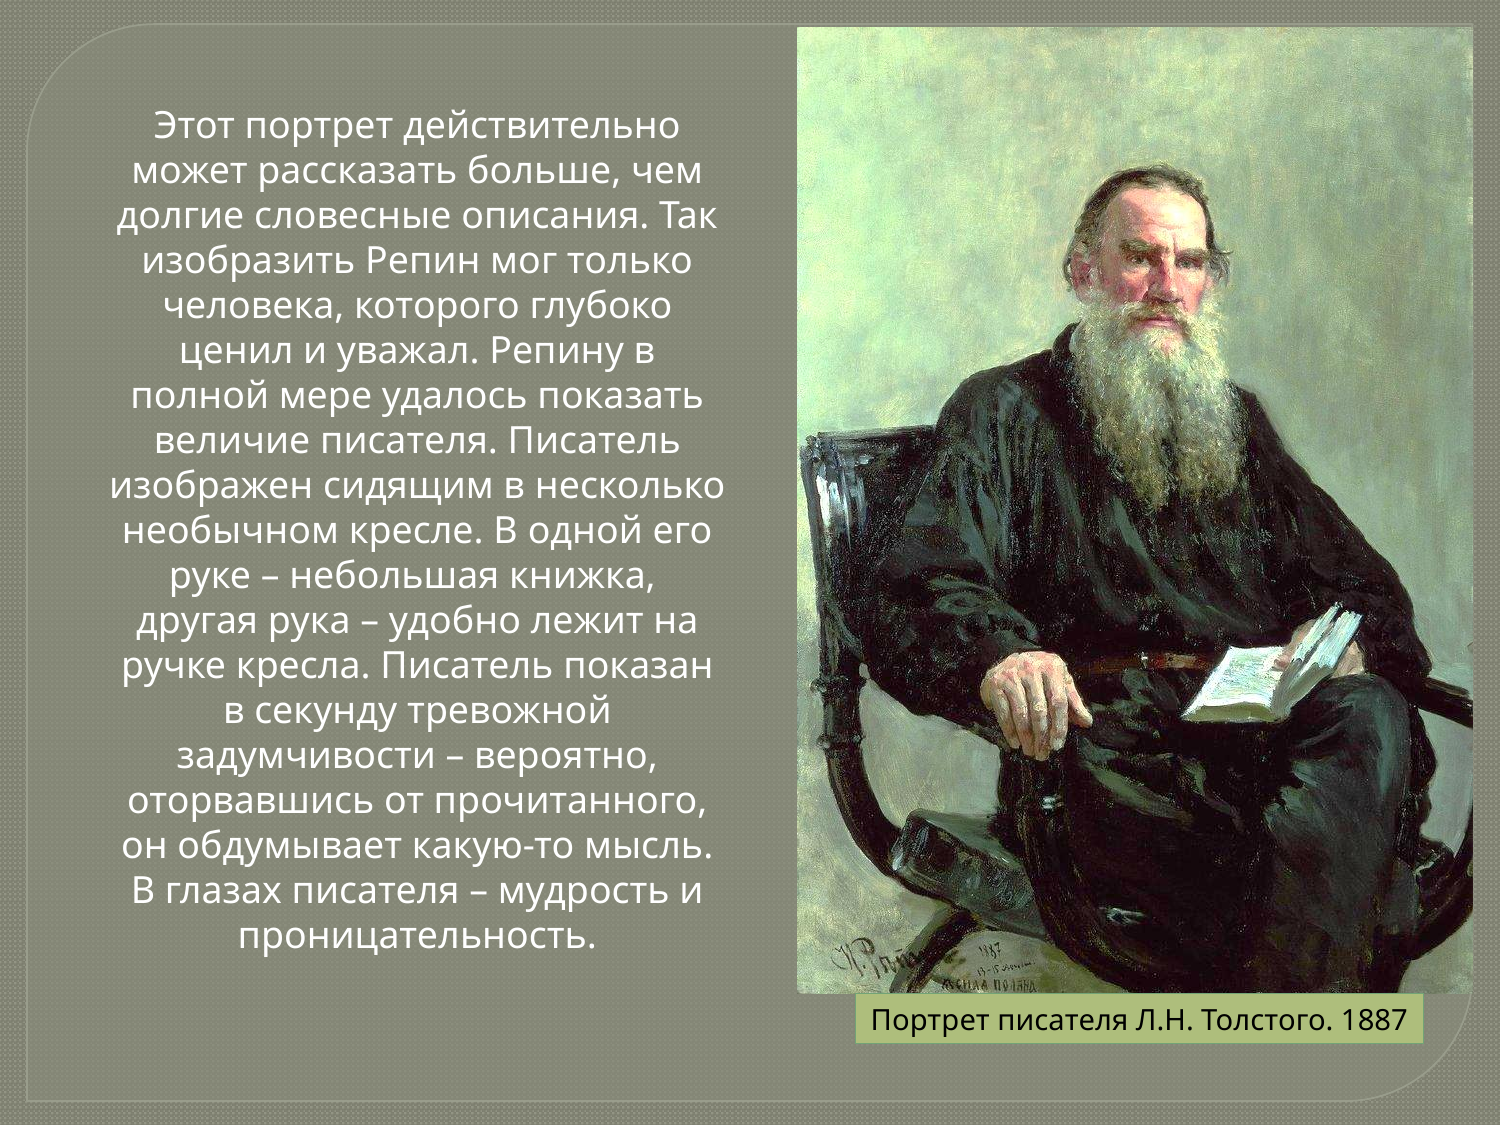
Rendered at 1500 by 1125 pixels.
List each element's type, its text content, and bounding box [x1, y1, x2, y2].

picture [796, 27, 1473, 994]
text_box Портрет писателя Л.Н. Толстого. 1887 [855, 1007, 1424, 1044]
text_box Этот портрет действительно может рассказать больше, чем долгие словесные описания. Так изобразить Репин мог только человека, которого глубоко ценил и уважал. Репину в полной мере удалось показать величие писателя. Писатель изображен сидящим в несколько необычном кресле. В одной его руке – небольшая книжка, другая рука – удобно лежит на ручке кресла. Писатель показан в секунду тревожной задумчивости – вероятно, оторвавшись от прочитанного, он обдумывает какую-то мысль. В глазах писателя – мудрость и проницательность. [92, 93, 743, 964]
